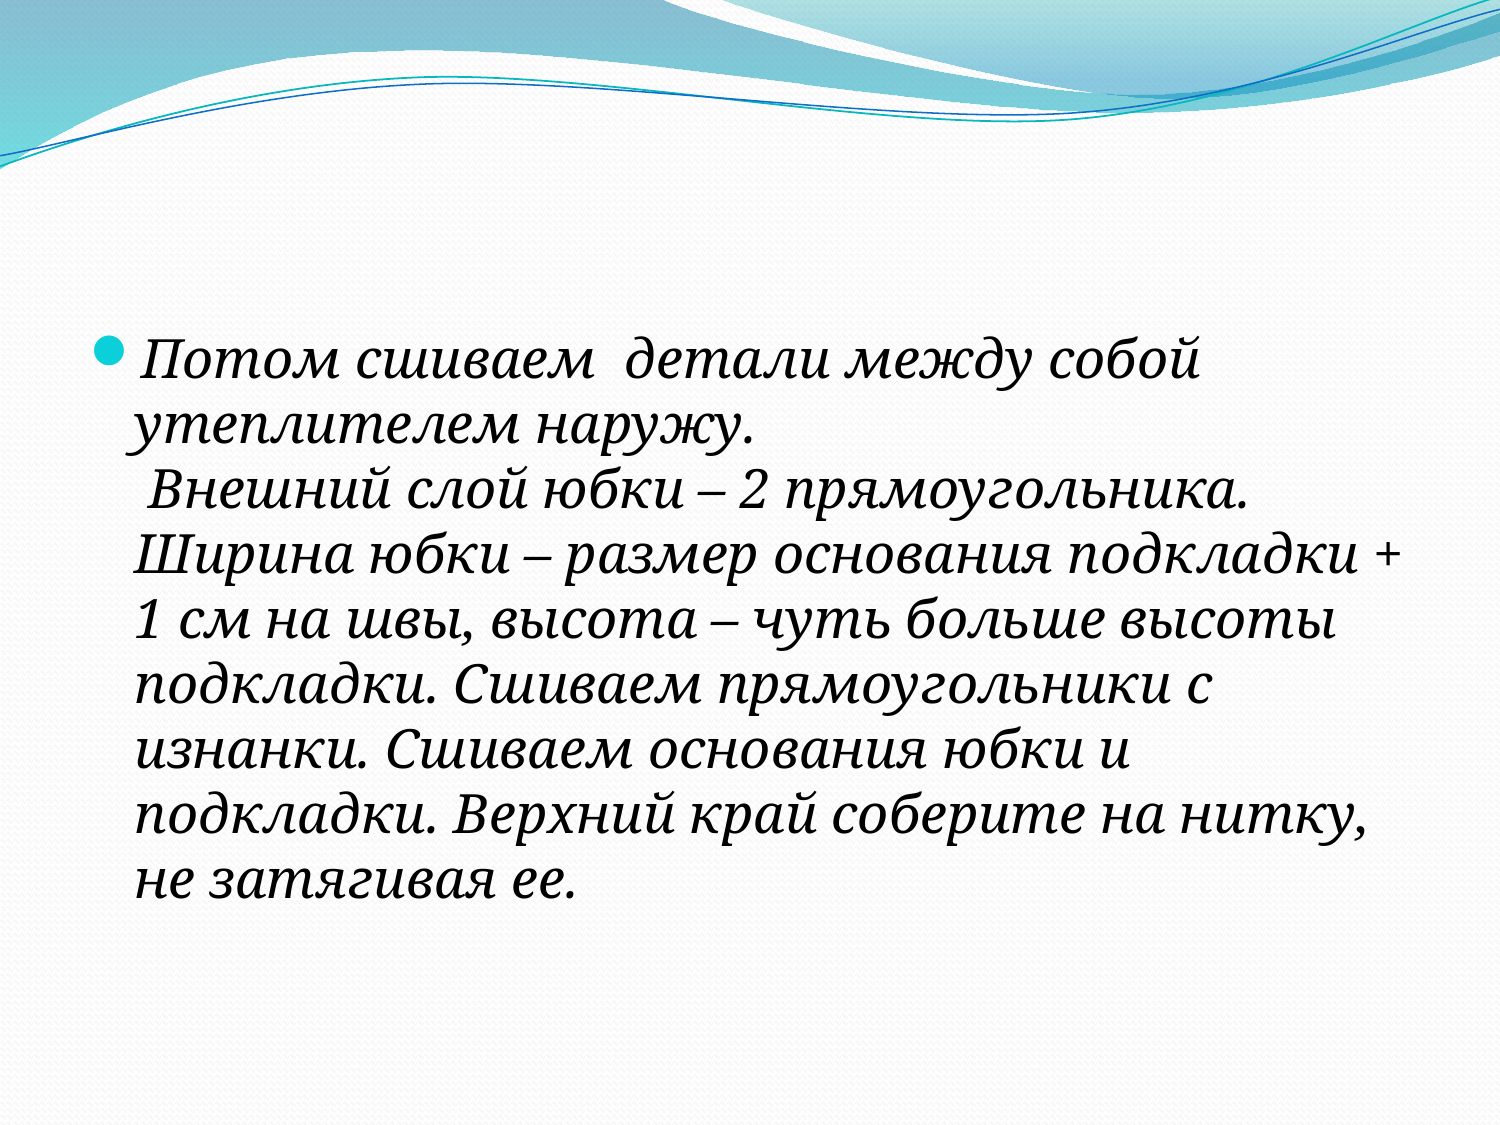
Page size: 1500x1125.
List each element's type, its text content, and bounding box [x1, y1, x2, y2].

list Потом сшиваем детали между собой утеплителем наружу. Внешний слой юбки – 2 прямоугольника. Ширина юбки – размер основания подкладки + 1 см на швы, высота – чуть больше высоты подкладки. Сшиваем прямоугольники с изнанки. Сшиваем основания юбки и подкладки. Верхний край соберите на нитку, не затягивая ее. [75, 317, 1425, 1038]
